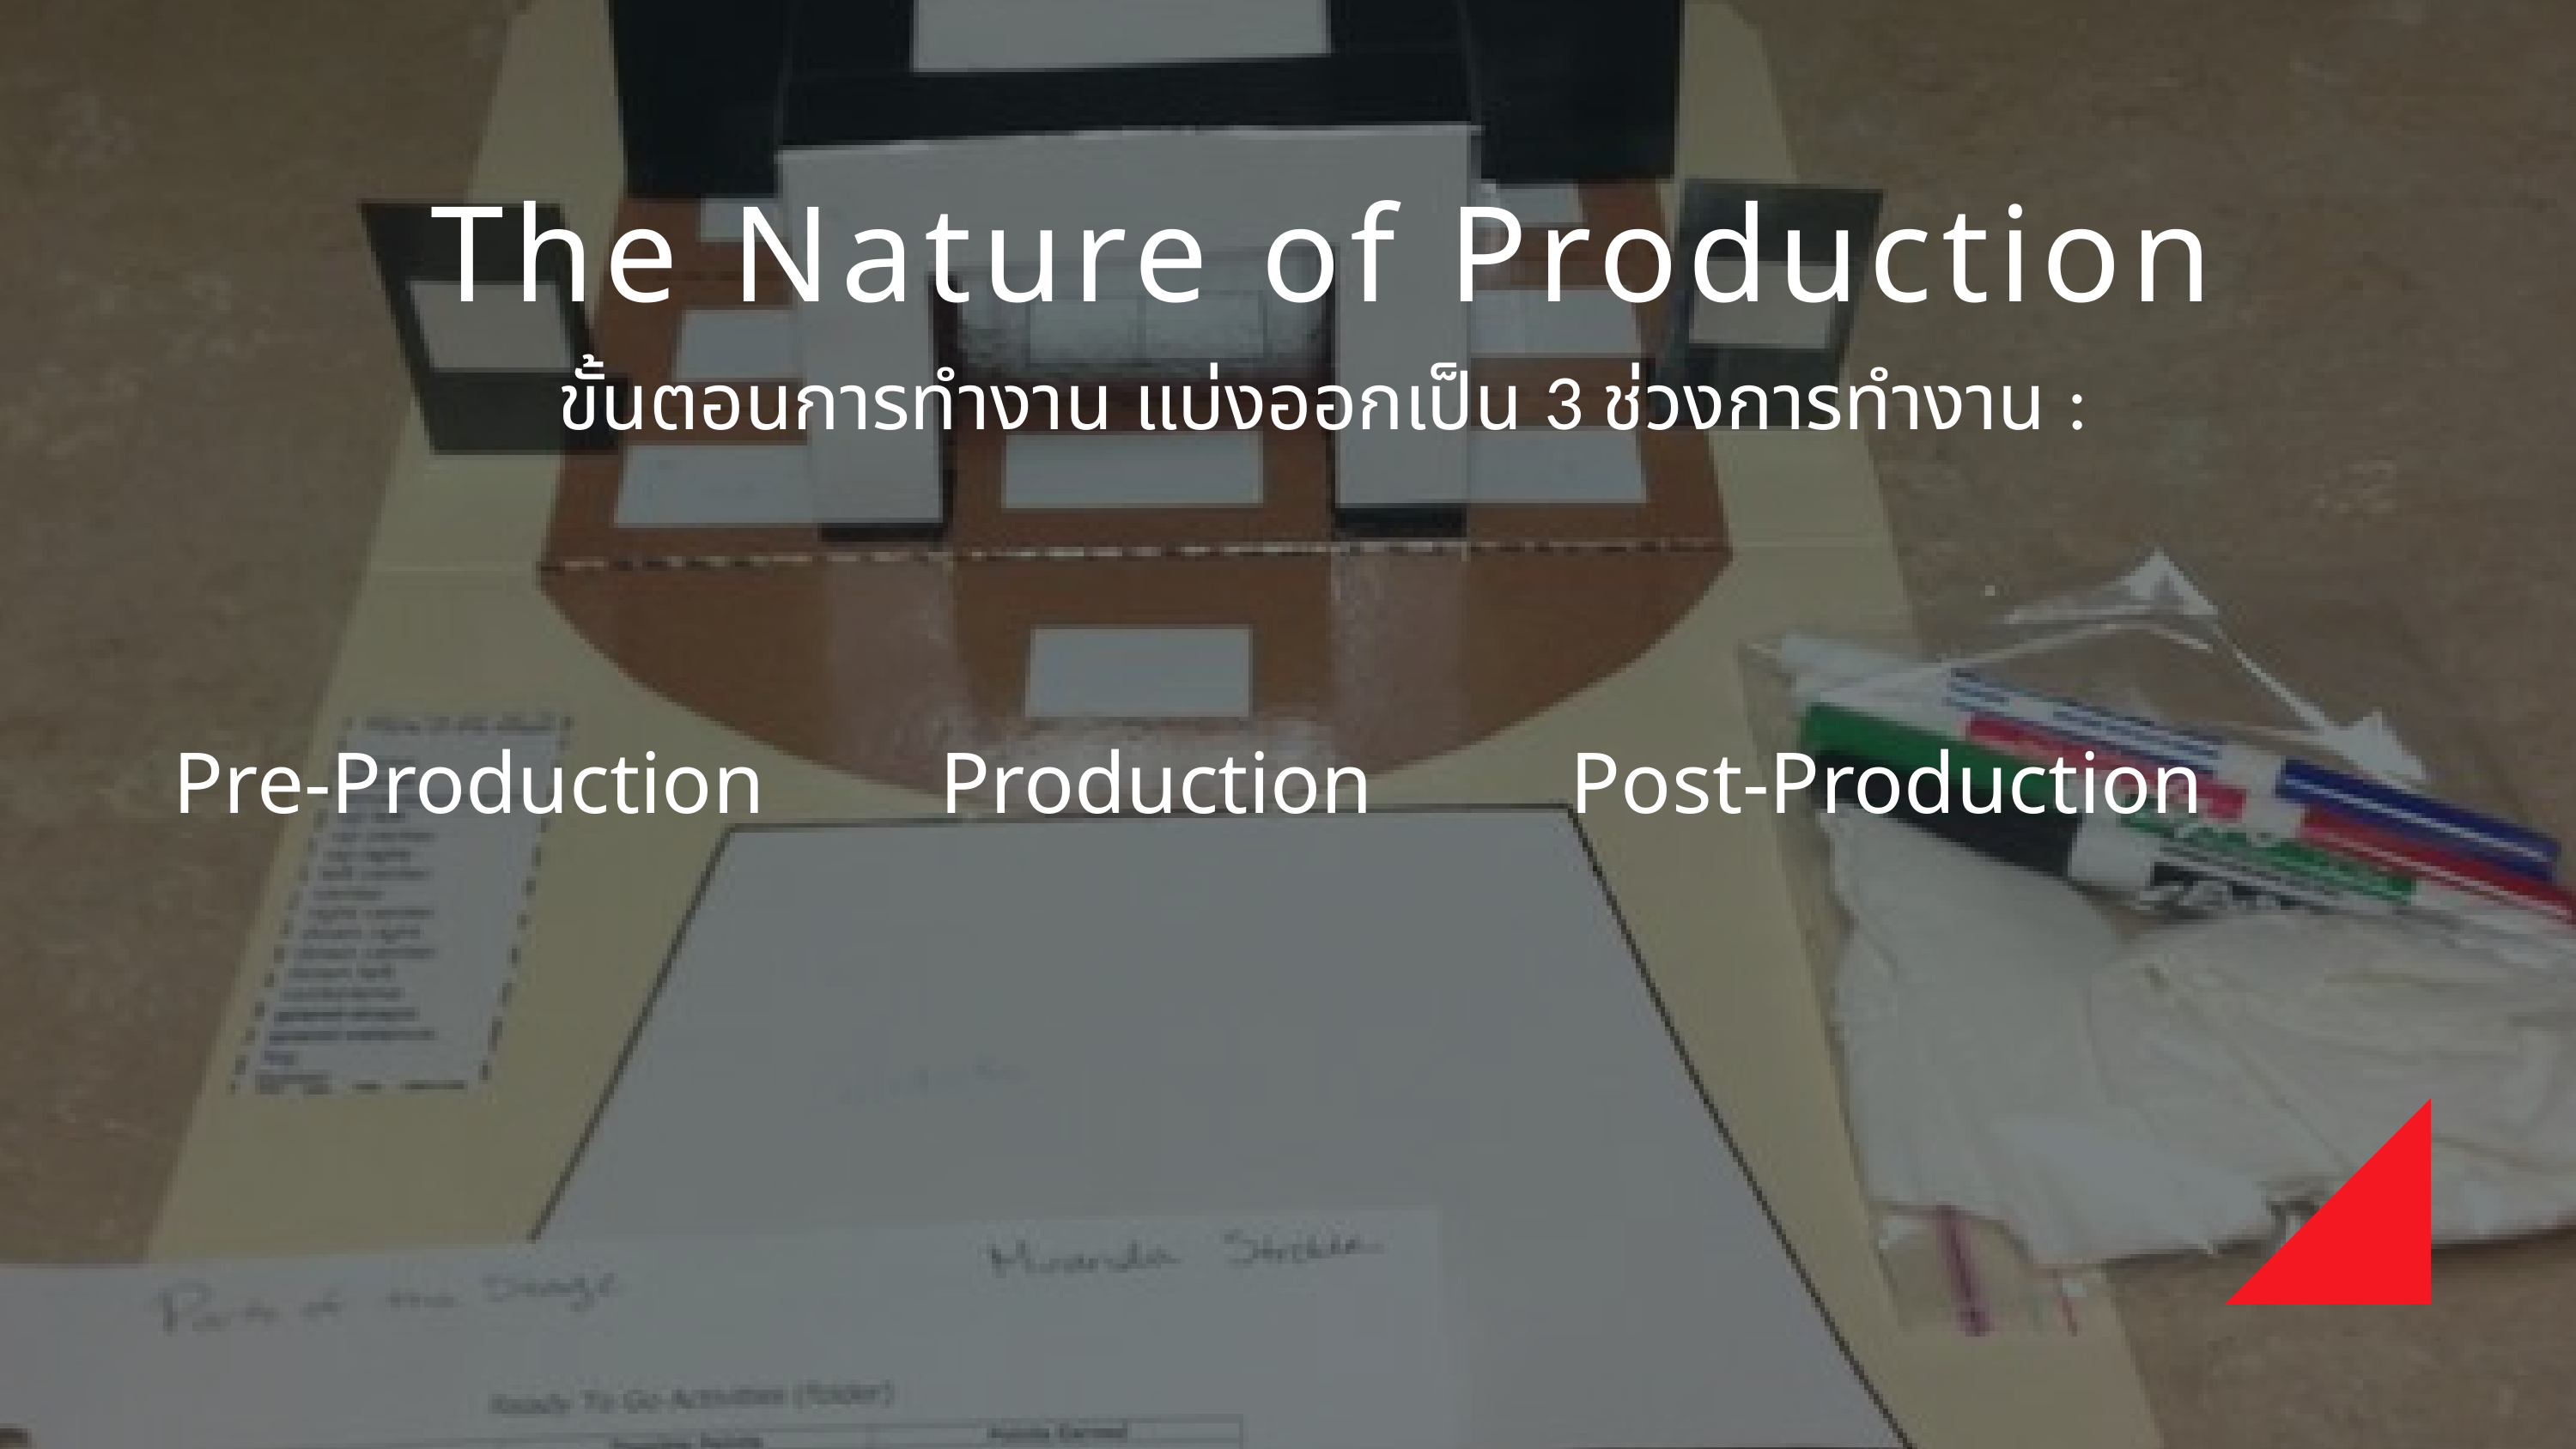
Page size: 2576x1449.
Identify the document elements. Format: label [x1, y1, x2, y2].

text_box [2225, 1097, 2432, 1304]
text_box [0, 0, 2576, 1449]
